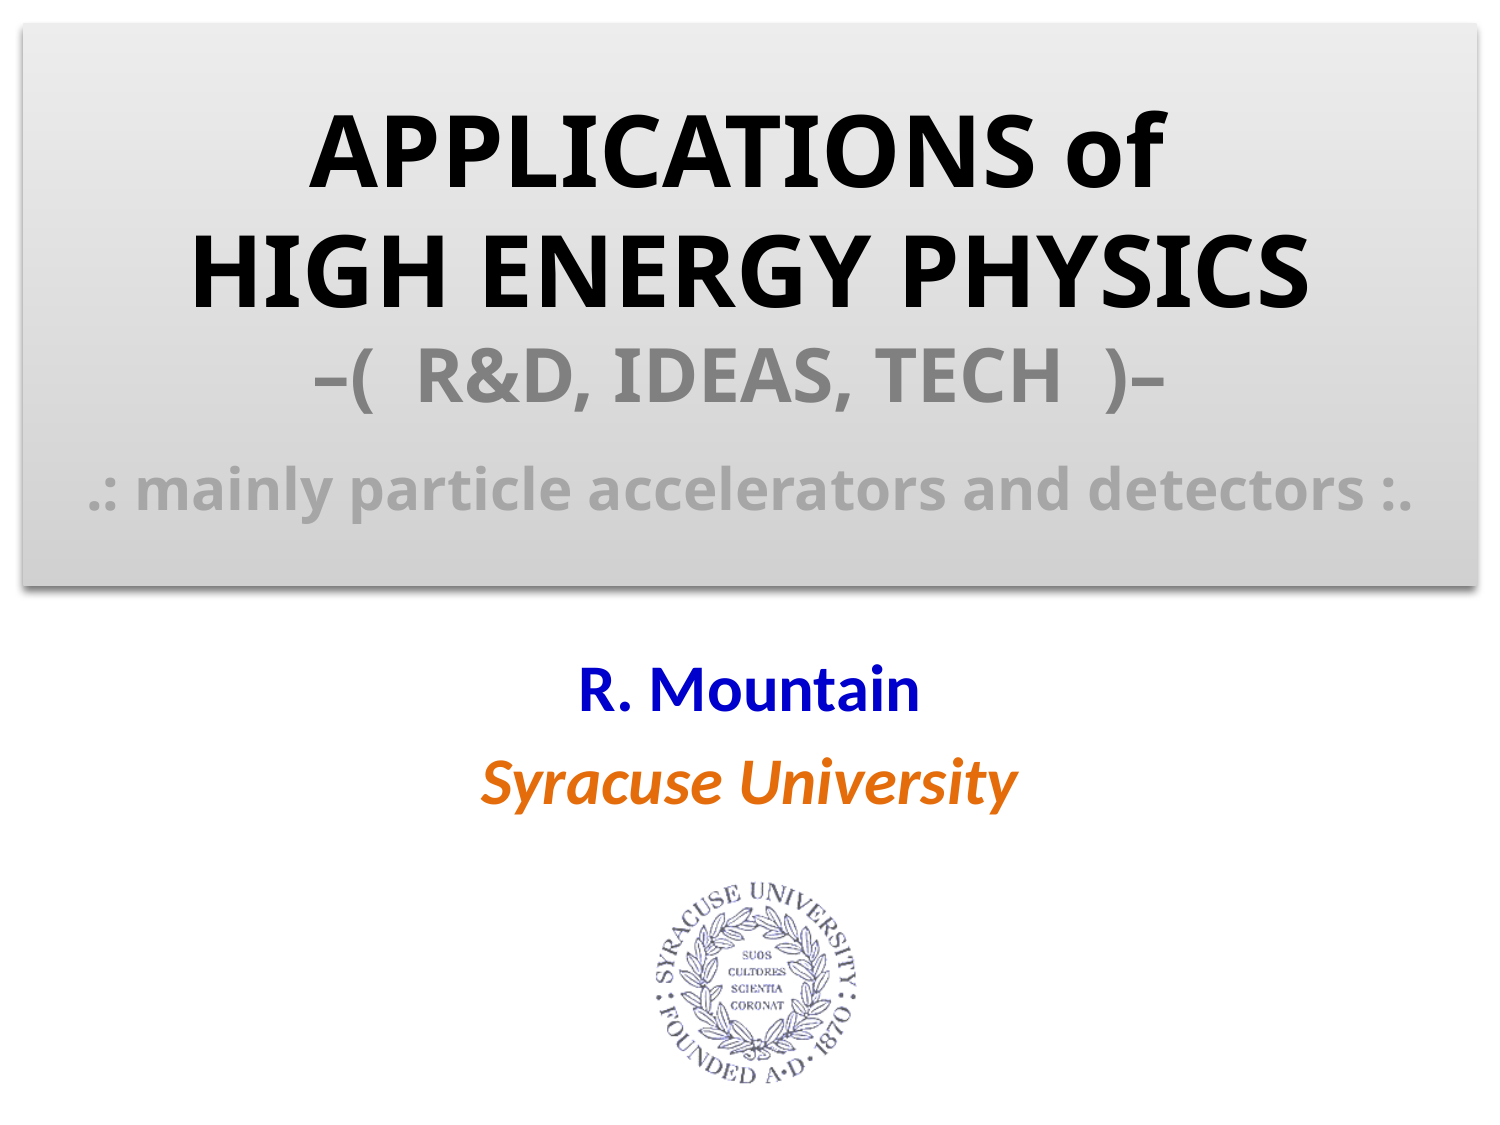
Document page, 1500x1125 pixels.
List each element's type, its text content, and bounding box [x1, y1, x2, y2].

title APPLICATIONS of HIGH ENERGY PHYSICS –( R&D, IDEAS, TECH )– .: mainly particle accelerators and detectors :. [23, 23, 1477, 586]
subtitle R. Mountain Syracuse University [225, 637, 1275, 925]
picture [649, 874, 863, 1092]
